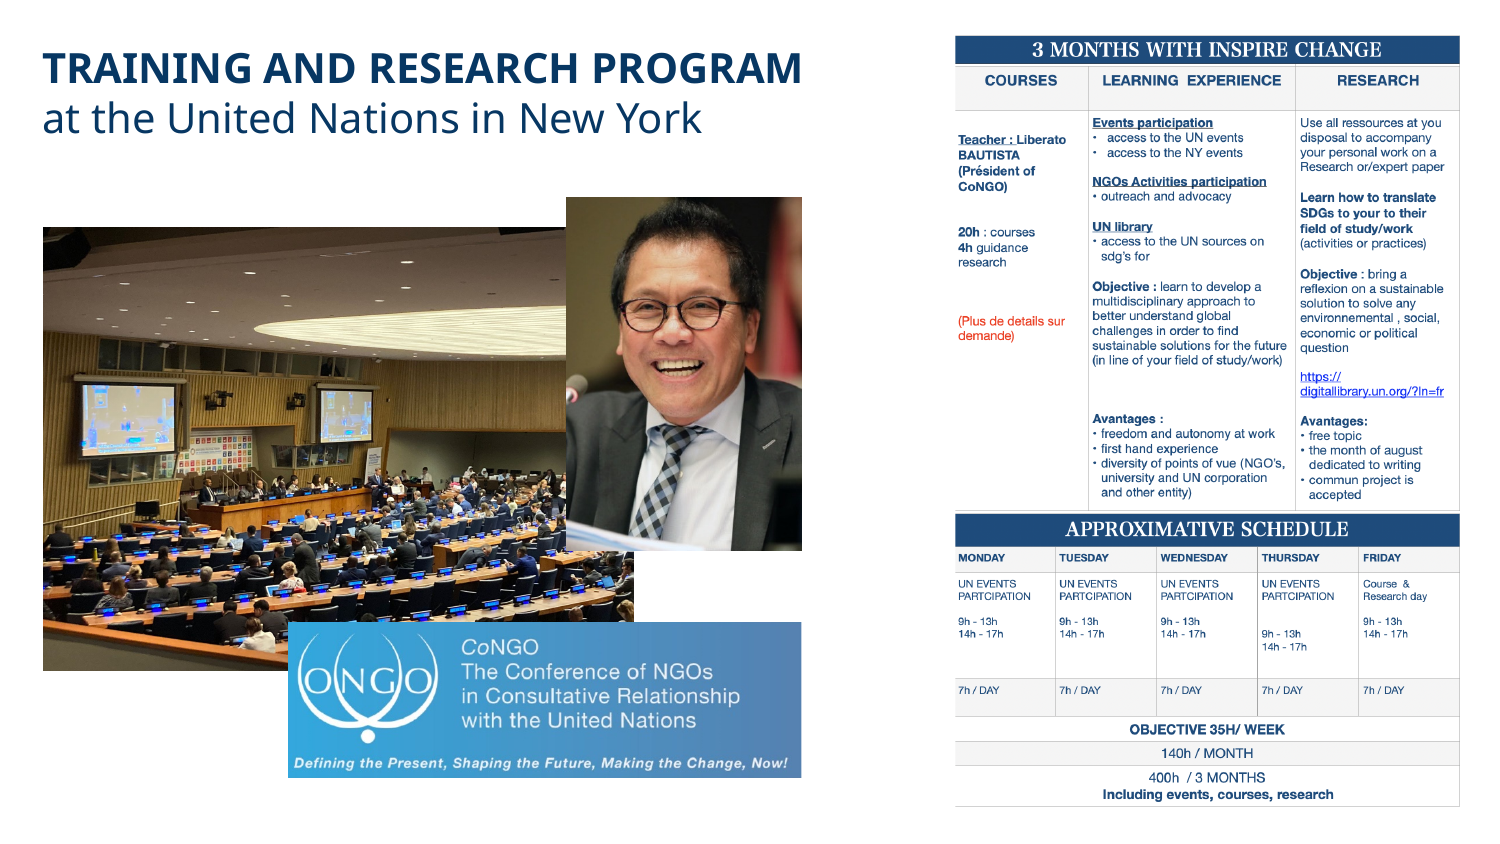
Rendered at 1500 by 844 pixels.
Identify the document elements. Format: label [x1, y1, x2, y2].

picture [955, 34, 1461, 807]
text_box [26, 34, 890, 155]
picture [43, 197, 802, 778]
